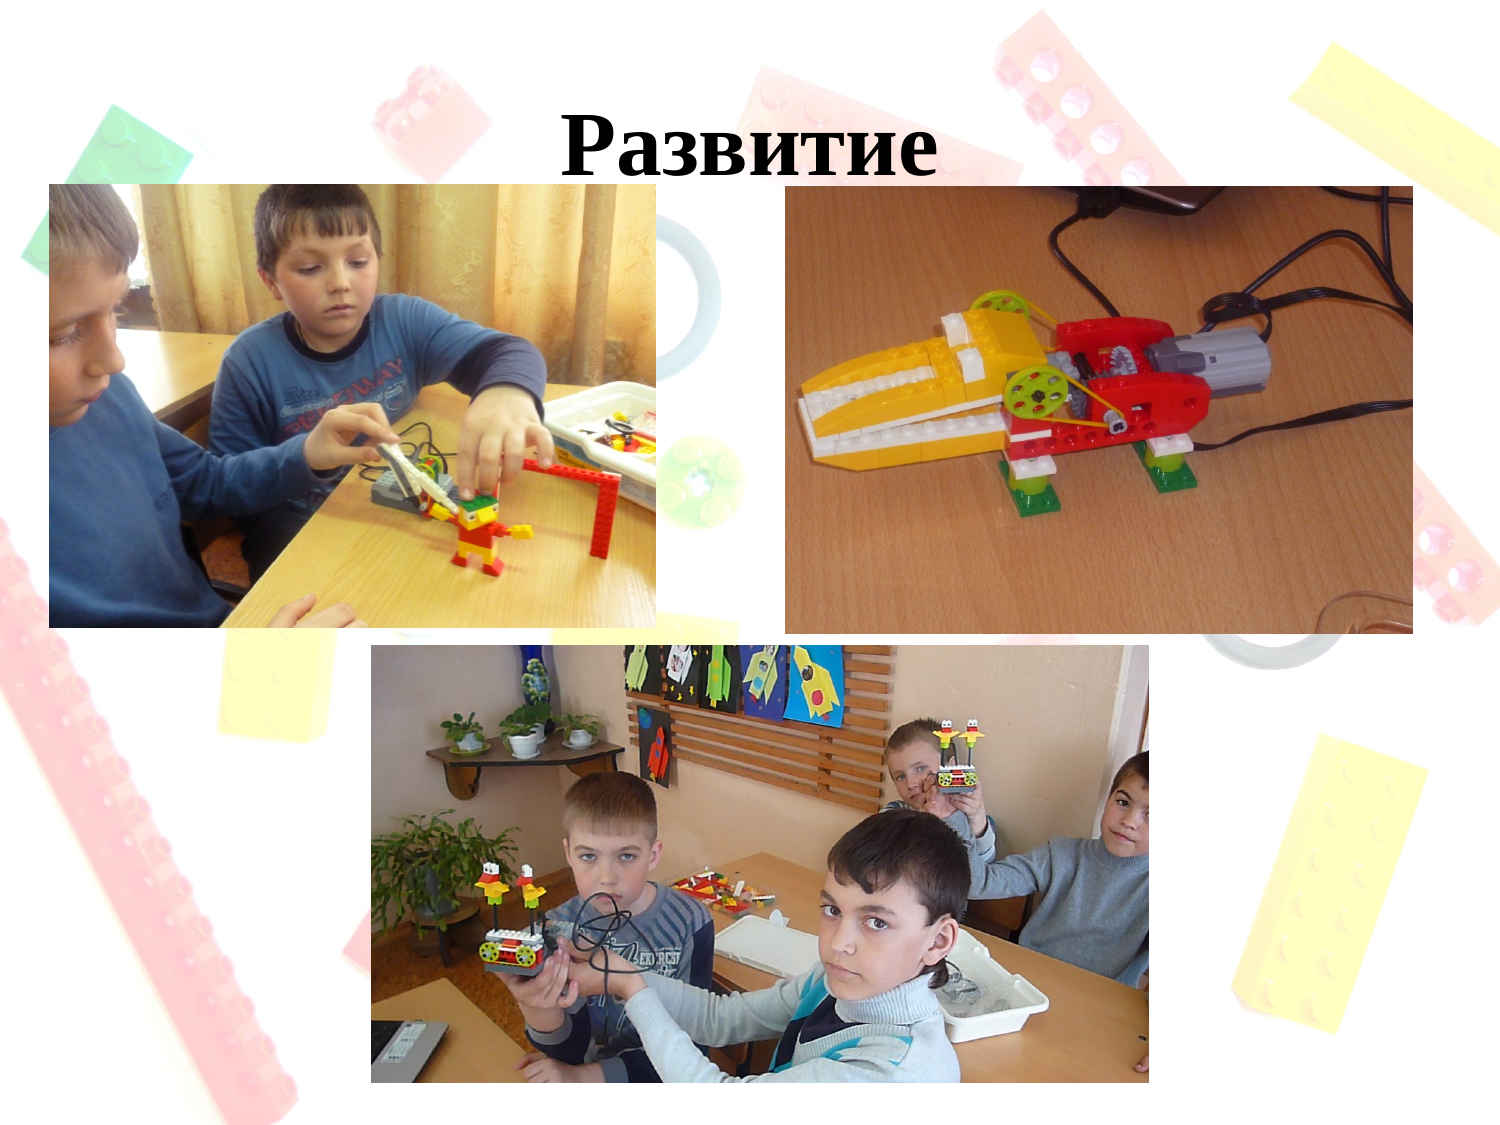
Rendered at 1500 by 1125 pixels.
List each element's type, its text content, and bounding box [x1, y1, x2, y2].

list [75, 262, 738, 1005]
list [785, 186, 1413, 634]
title Развитие [75, 45, 1425, 233]
picture [0, 0, 1500, 1125]
